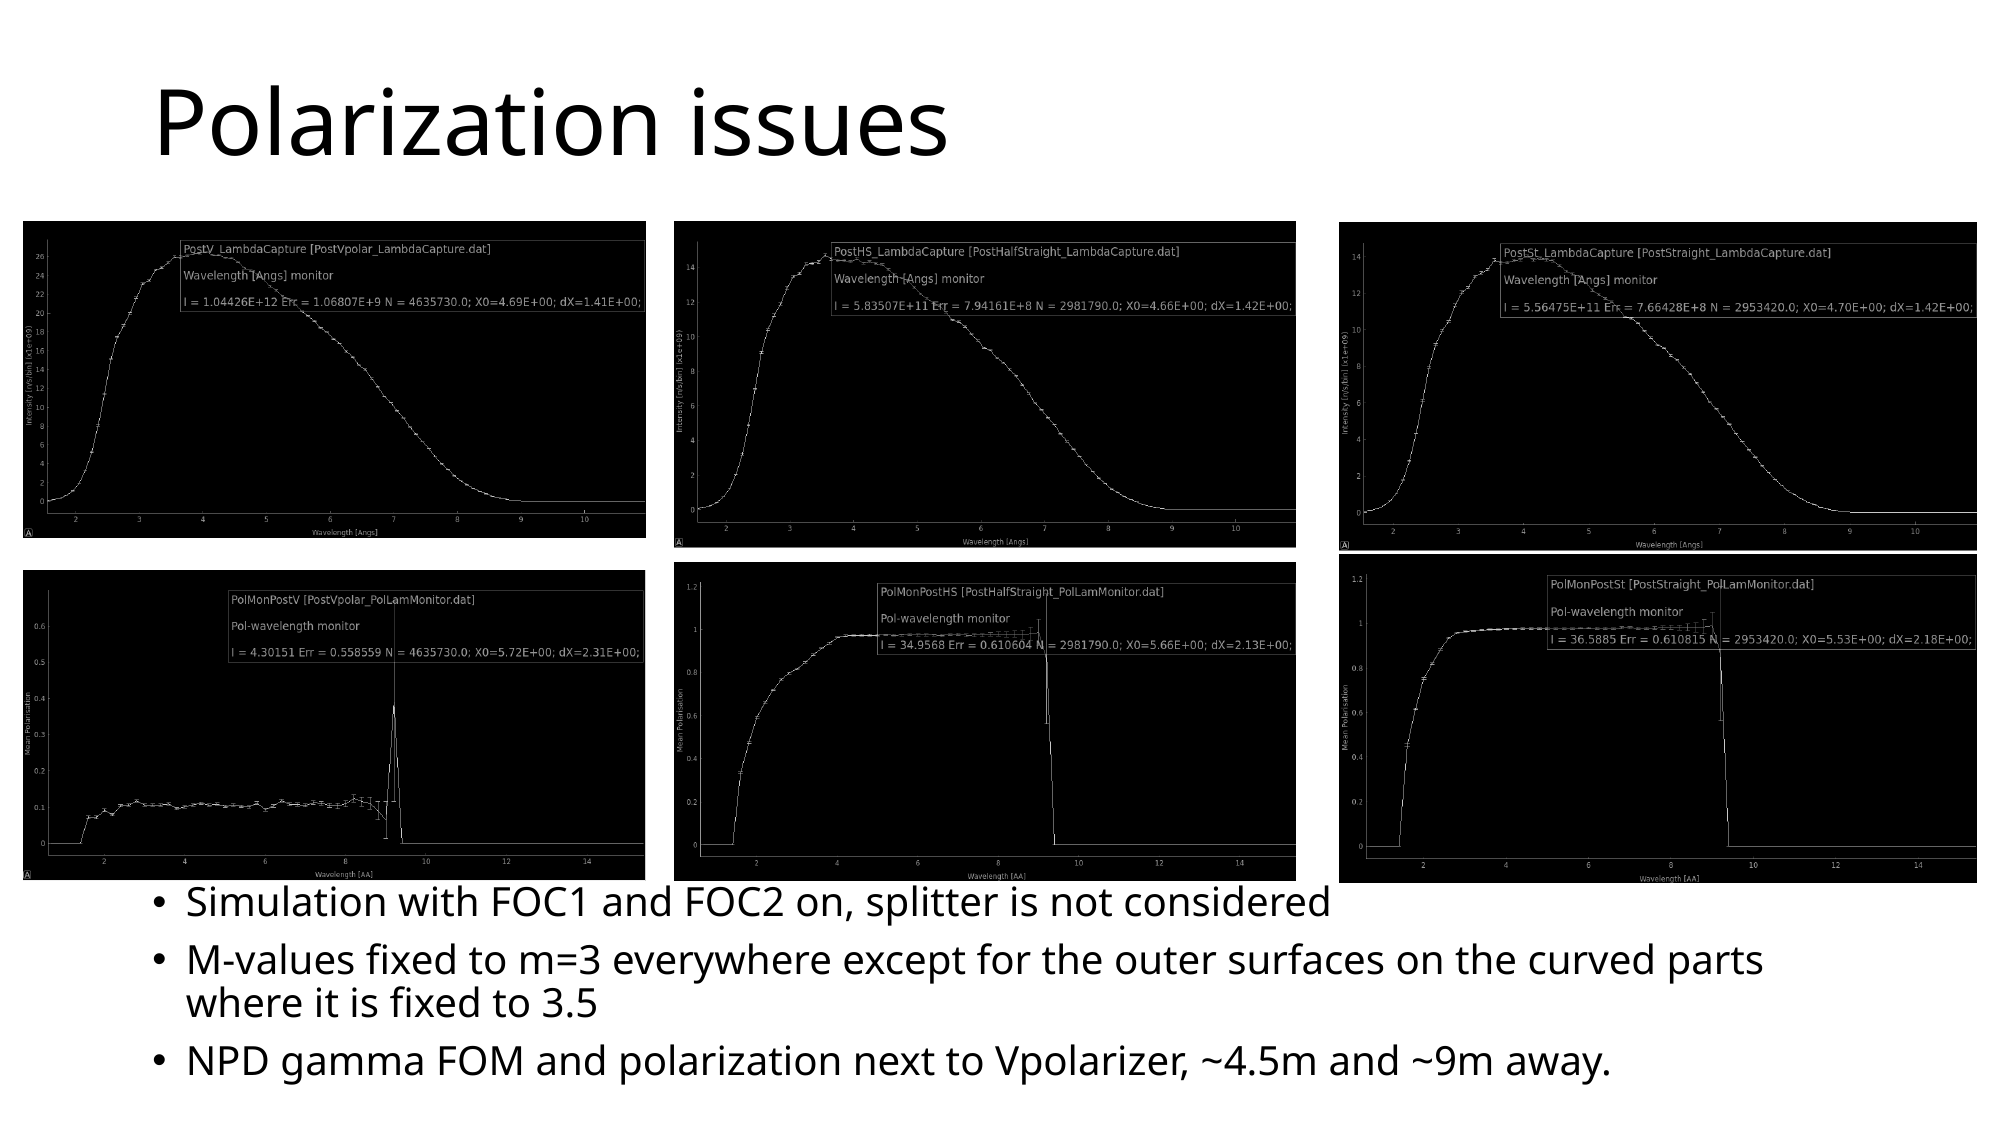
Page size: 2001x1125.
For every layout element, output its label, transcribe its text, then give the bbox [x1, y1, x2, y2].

picture [23, 569, 646, 881]
picture [23, 220, 646, 539]
picture [1338, 553, 1977, 883]
picture [1338, 222, 1977, 551]
list Simulation with FOC1 and FOC2 on, splitter is not considered M-values fixed to m=3 everywhere except for the outer surfaces on the curved parts where it is fixed to 3.5 NPD gamma FOM and polarization next to Vpolarizer, ~4.5m and ~9m away. [137, 874, 1863, 1092]
picture [673, 221, 1297, 549]
picture [673, 561, 1297, 882]
title Polarization issues [137, 17, 1863, 235]
